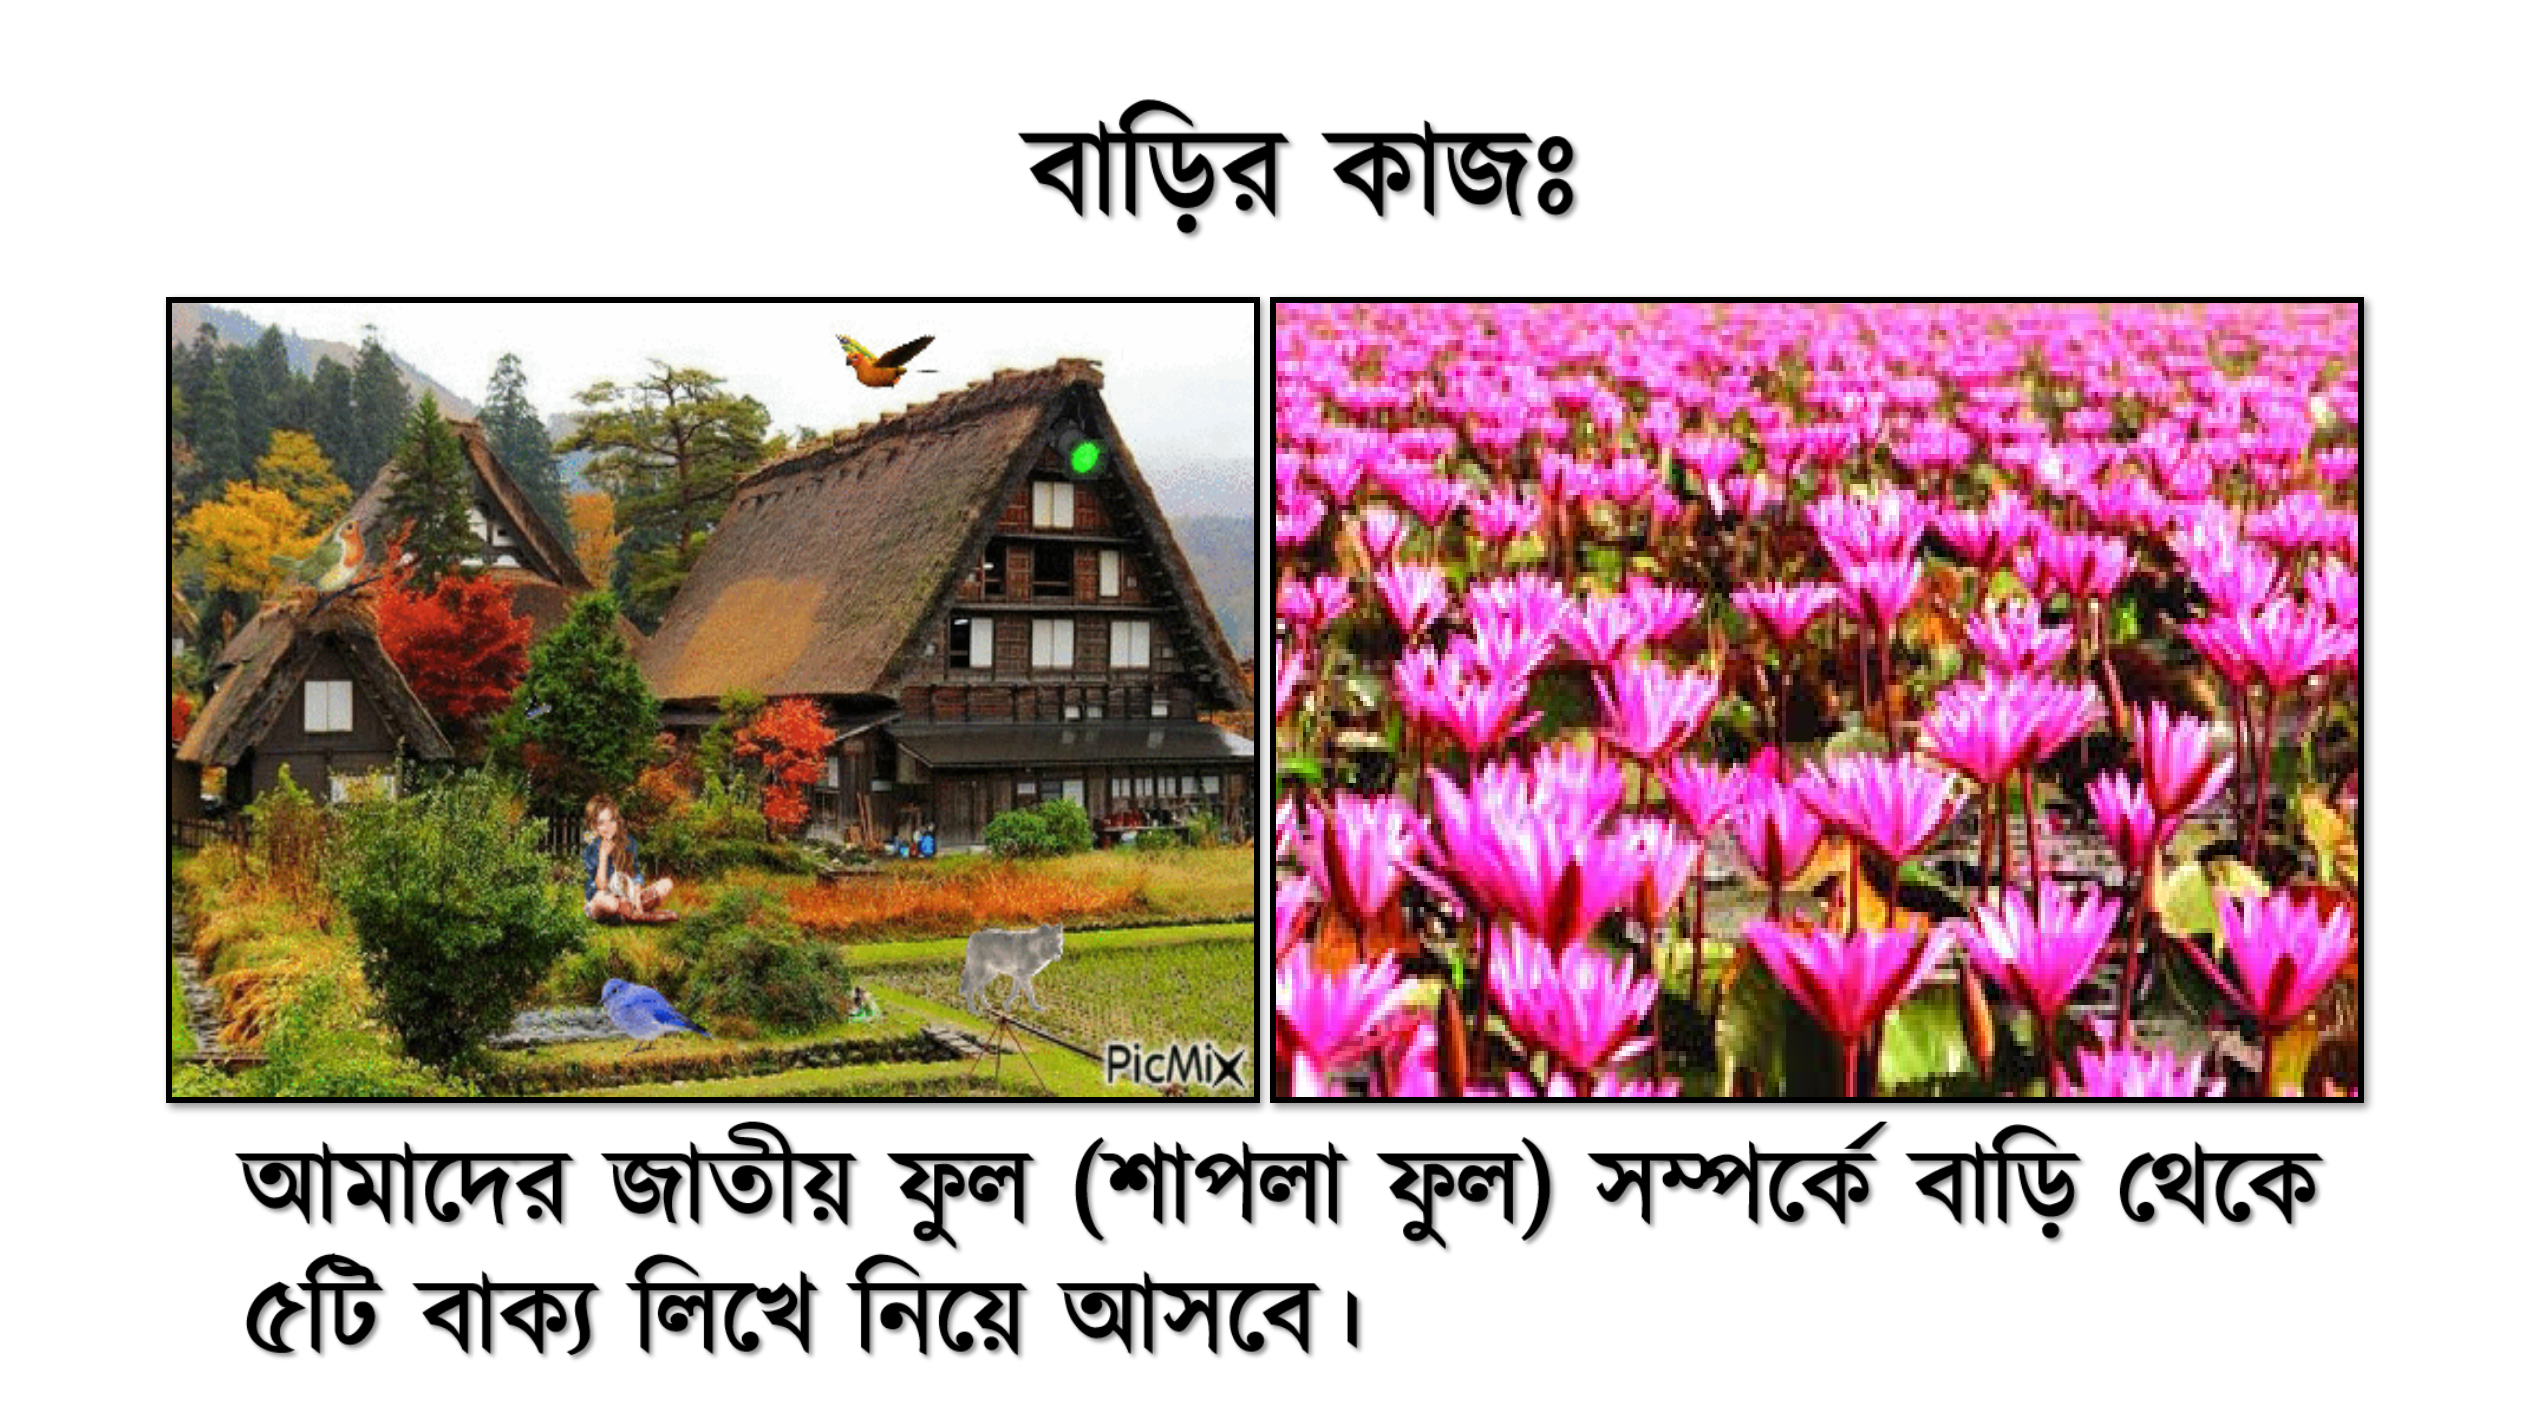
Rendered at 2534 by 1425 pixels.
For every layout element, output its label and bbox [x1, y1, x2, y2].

picture [171, 302, 2358, 1395]
picture [949, 68, 1662, 264]
